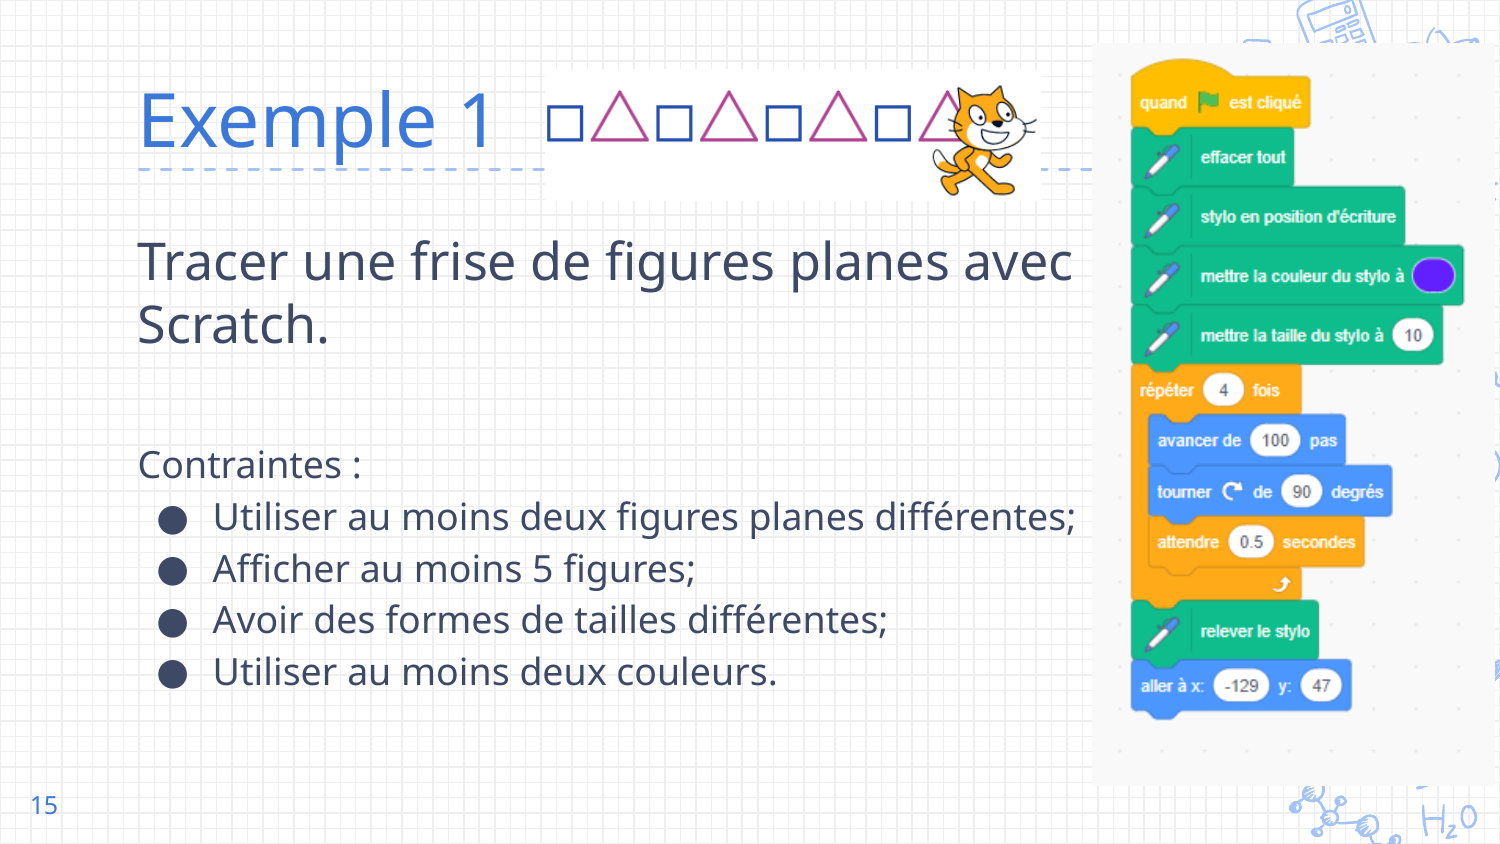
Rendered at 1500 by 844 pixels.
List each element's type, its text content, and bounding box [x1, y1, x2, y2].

picture [1092, 43, 1495, 786]
list Tracer une frise de figures planes avec Scratch. Contraintes : Utiliser au moins deux figures planes différentes; Afficher au moins 5 figures; Avoir des formes de tailles différentes; Utiliser au moins deux couleurs. [122, 213, 1114, 806]
picture [545, 69, 1041, 201]
title Exemple 1 [122, 36, 1130, 178]
slide_number 15 [14, 774, 105, 840]
